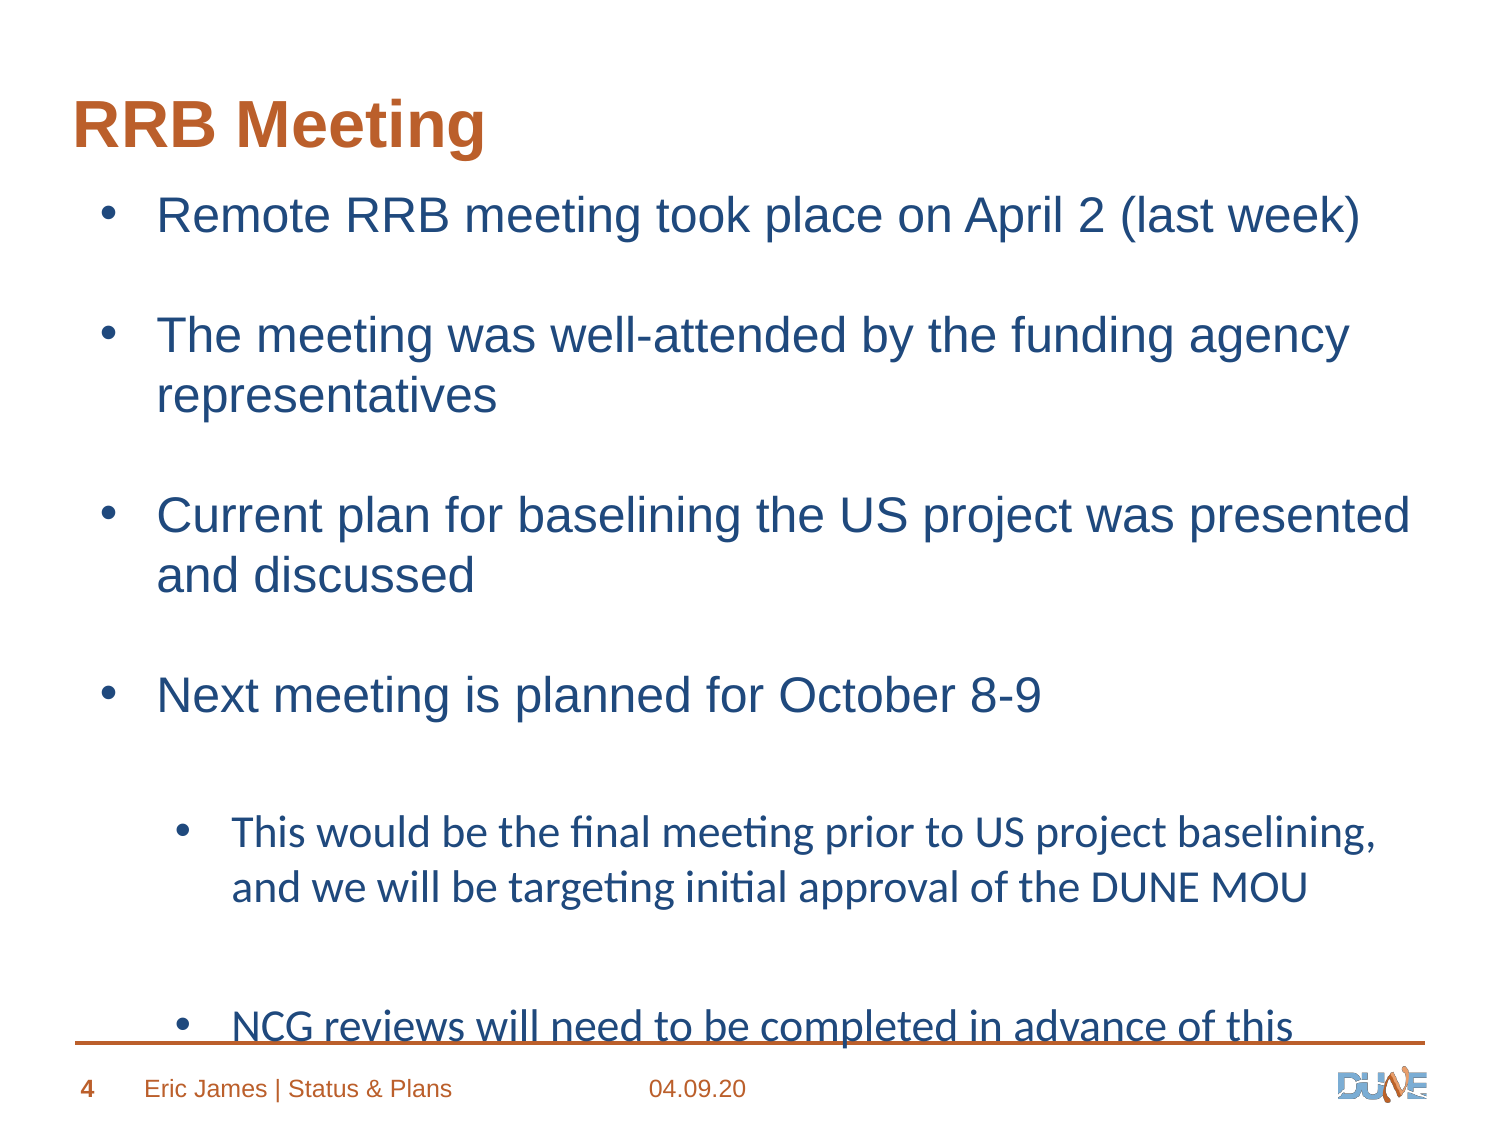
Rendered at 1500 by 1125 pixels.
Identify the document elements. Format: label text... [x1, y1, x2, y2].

title RRB Meeting [72, 81, 1428, 162]
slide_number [646, 1072, 966, 1103]
list Remote RRB meeting took place on April 2 (last week) The meeting was well-attended by the funding agency representatives Current plan for baselining the US project was presented and discussed Next meeting is planned for October 8-9 This would be the final meeting prior to US project baselining, and we will be targeting initial approval of the DUNE MOU NCG reviews will need to be completed in advance of this [99, 182, 1427, 1000]
slide_number 4 [39, 1072, 95, 1103]
picture [1338, 1066, 1427, 1103]
footer Eric James | Status & Plans [142, 1072, 600, 1103]
